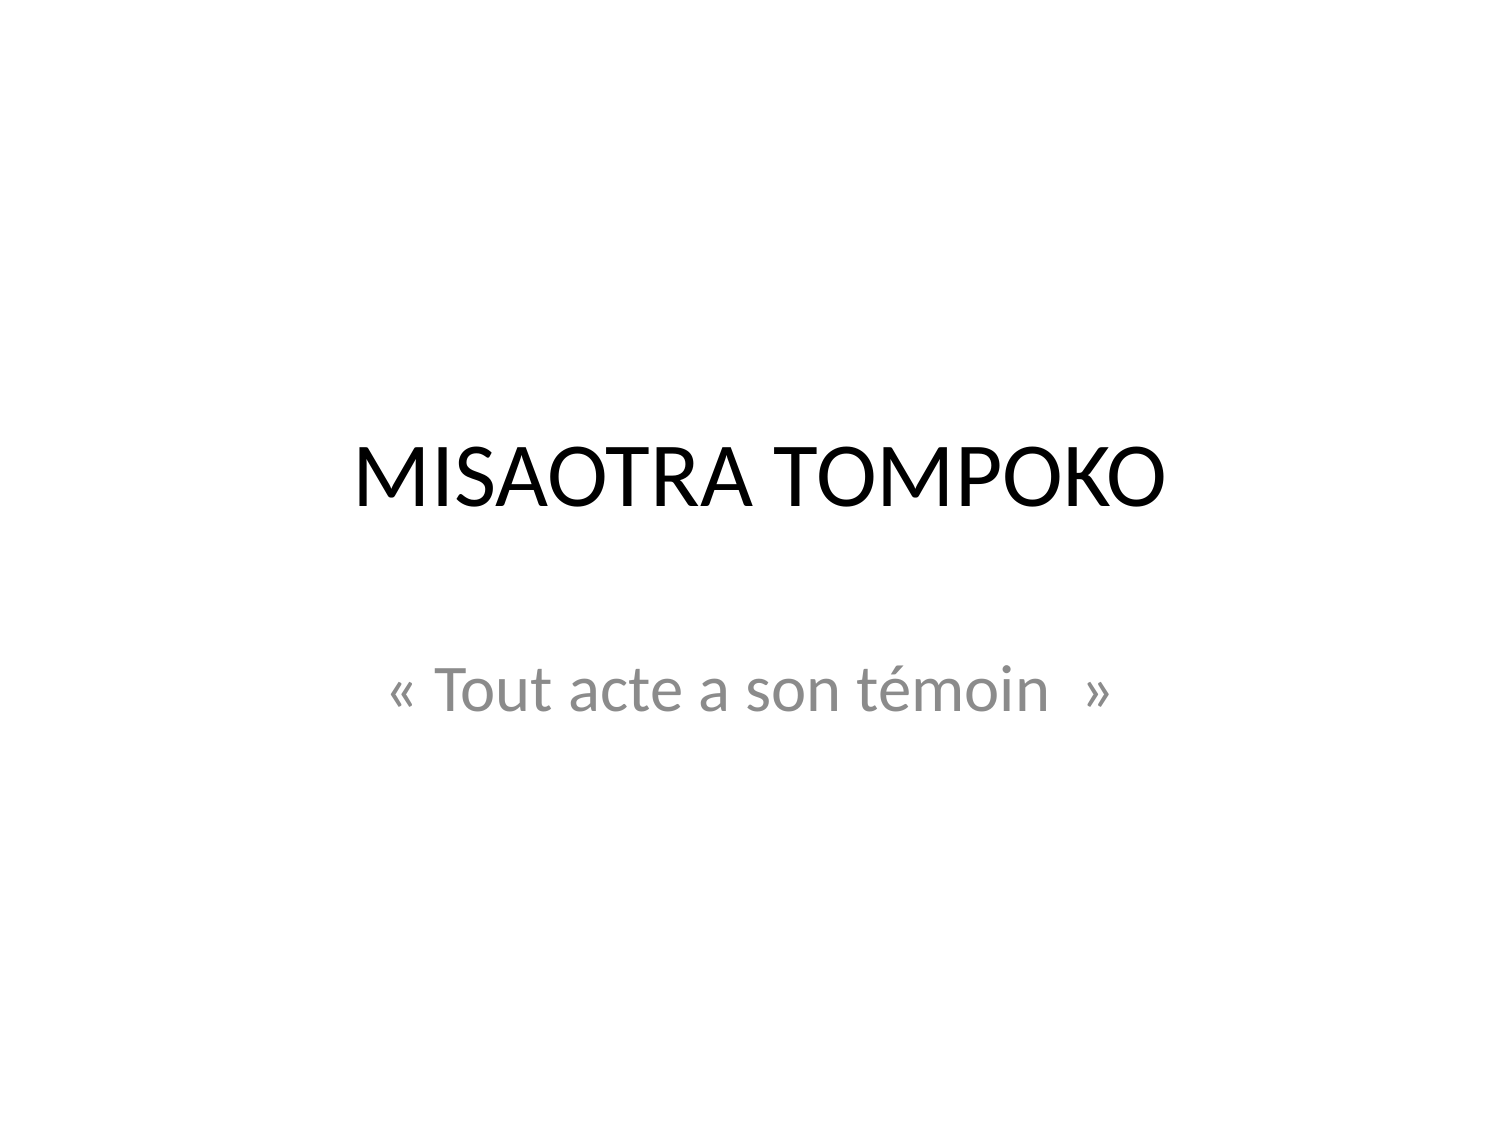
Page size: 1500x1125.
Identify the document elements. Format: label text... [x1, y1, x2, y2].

subtitle « Tout acte a son témoin » [225, 637, 1275, 925]
title MISAOTRA TOMPOKO [112, 349, 1388, 591]
